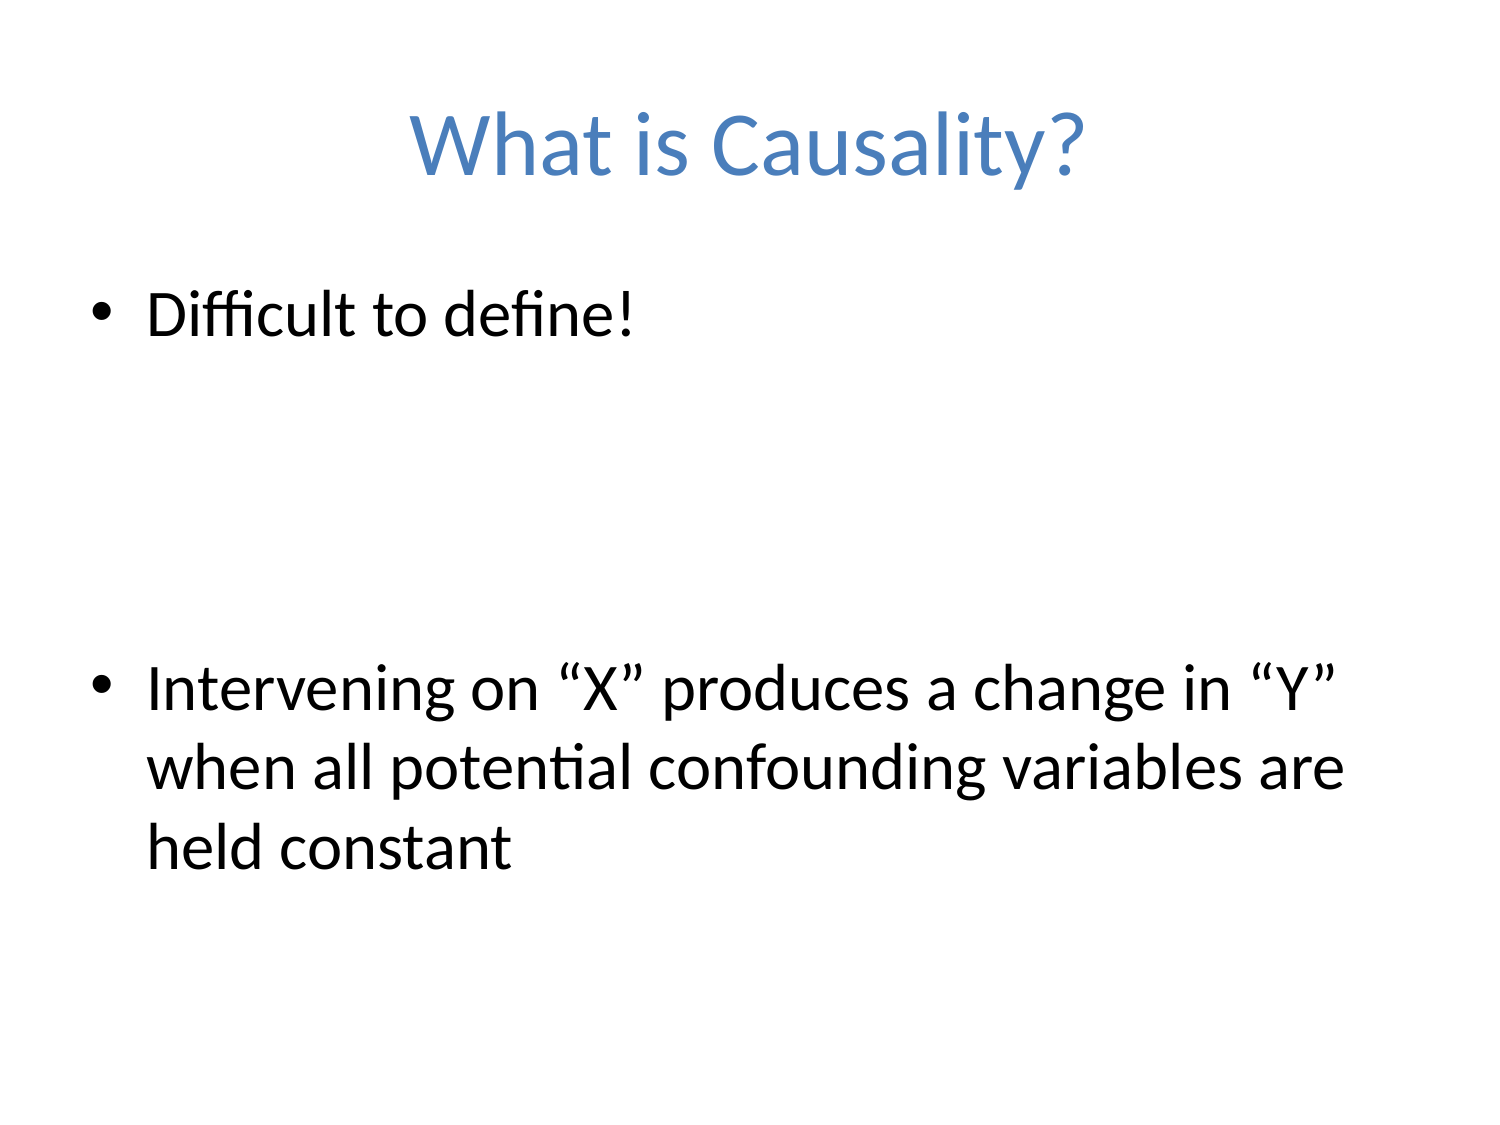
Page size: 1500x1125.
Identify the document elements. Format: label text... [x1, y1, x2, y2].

list Difficult to define! Intervening on “X” produces a change in “Y” when all potential confounding variables are held constant [75, 262, 1425, 1005]
title What is Causality? [75, 45, 1425, 233]
